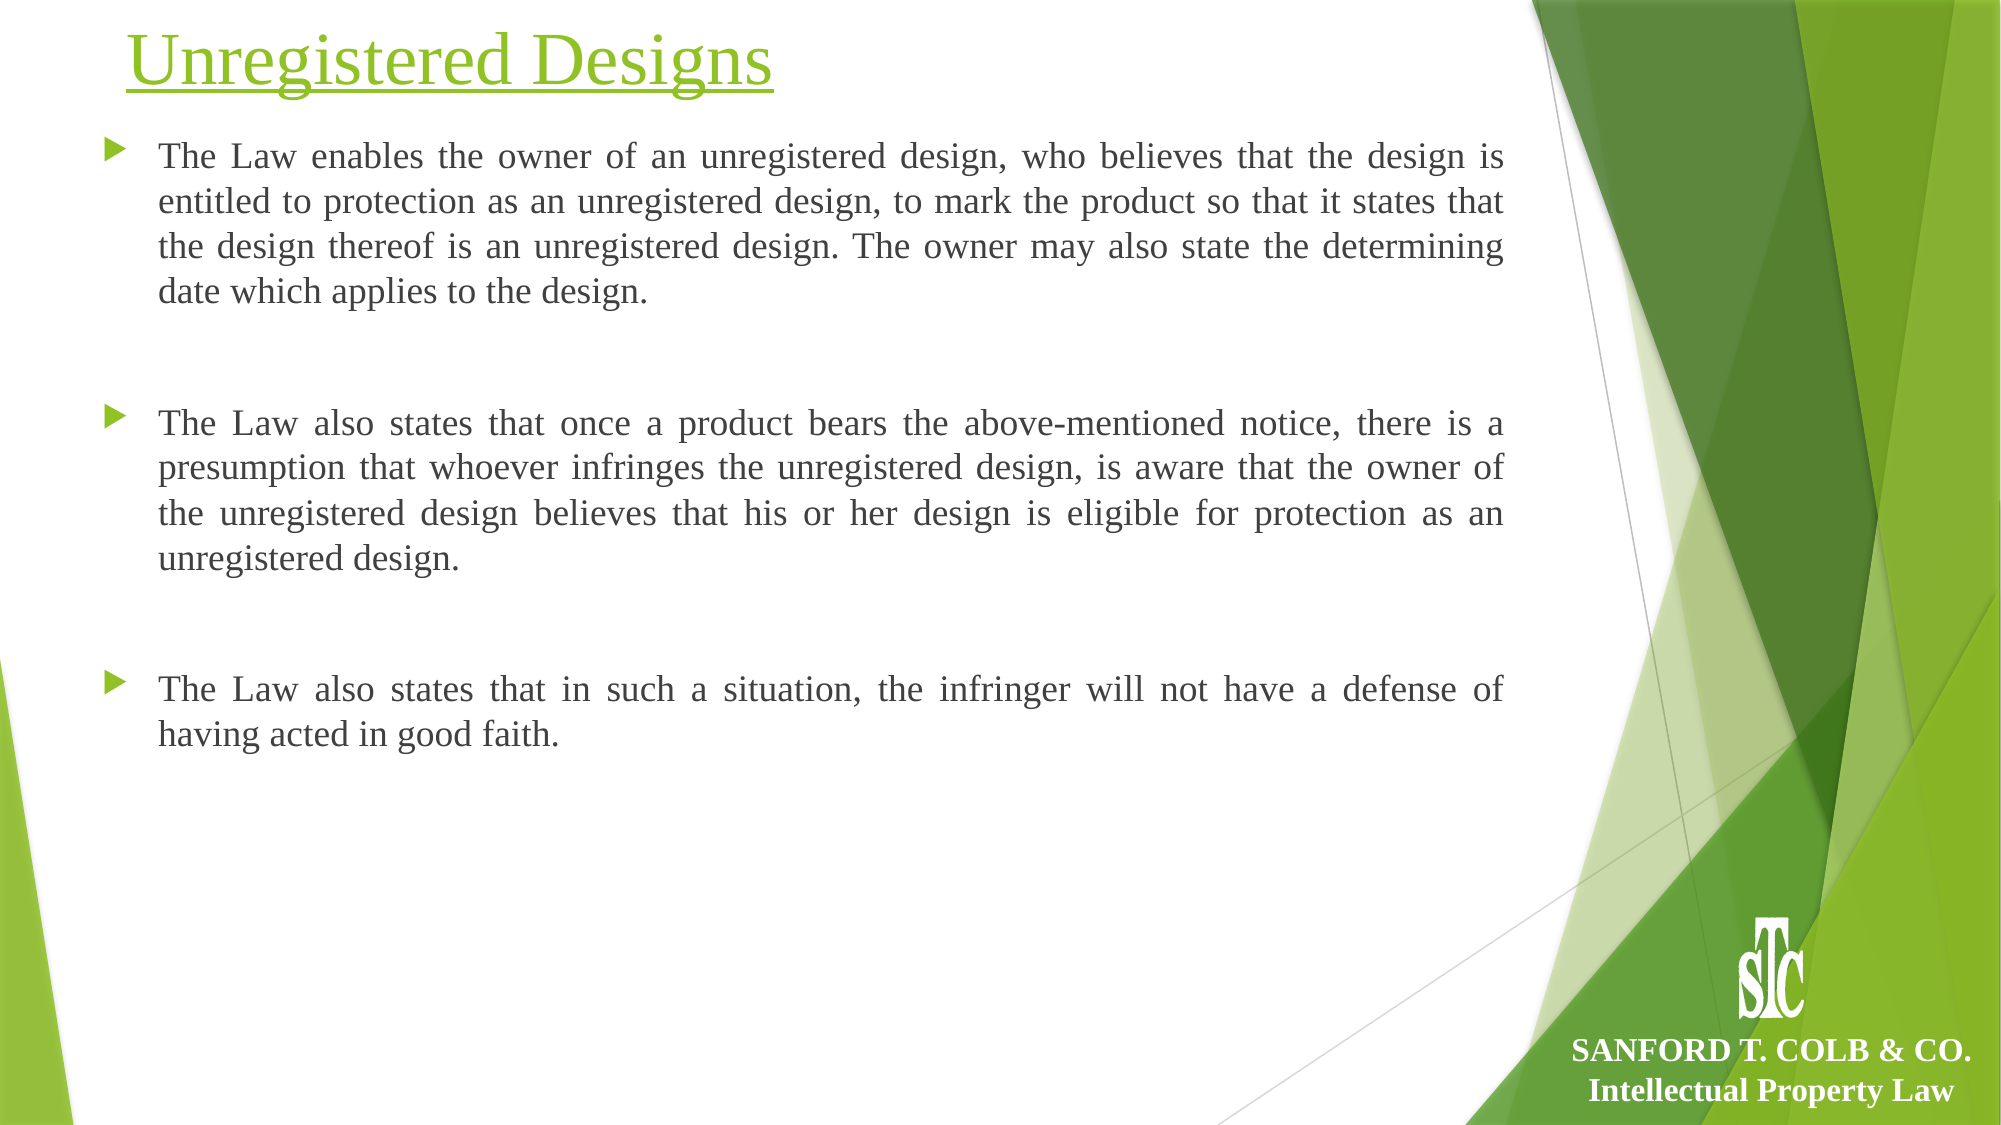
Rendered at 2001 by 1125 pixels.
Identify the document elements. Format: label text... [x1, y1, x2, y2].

text_box SANFORD T. COLB & CO. Intellectual Property Law [1556, 1021, 1987, 1125]
picture [1733, 915, 1810, 1022]
title Unregistered Designs [111, 2, 1522, 123]
list The Law enables the owner of an unregistered design, who believes that the design is entitled to protection as an unregistered design, to mark the product so that it states that the design thereof is an unregistered design. The owner may also state the determining date which applies to the design. The Law also states that once a product bears the above-mentioned notice, there is a presumption that whoever infringes the unregistered design, is aware that the owner of the unregistered design believes that his or her design is eligible for protection as an unregistered design. The Law also states that in such a situation, the infringer will not have a defense of having acted in good faith. [86, 123, 1522, 1012]
